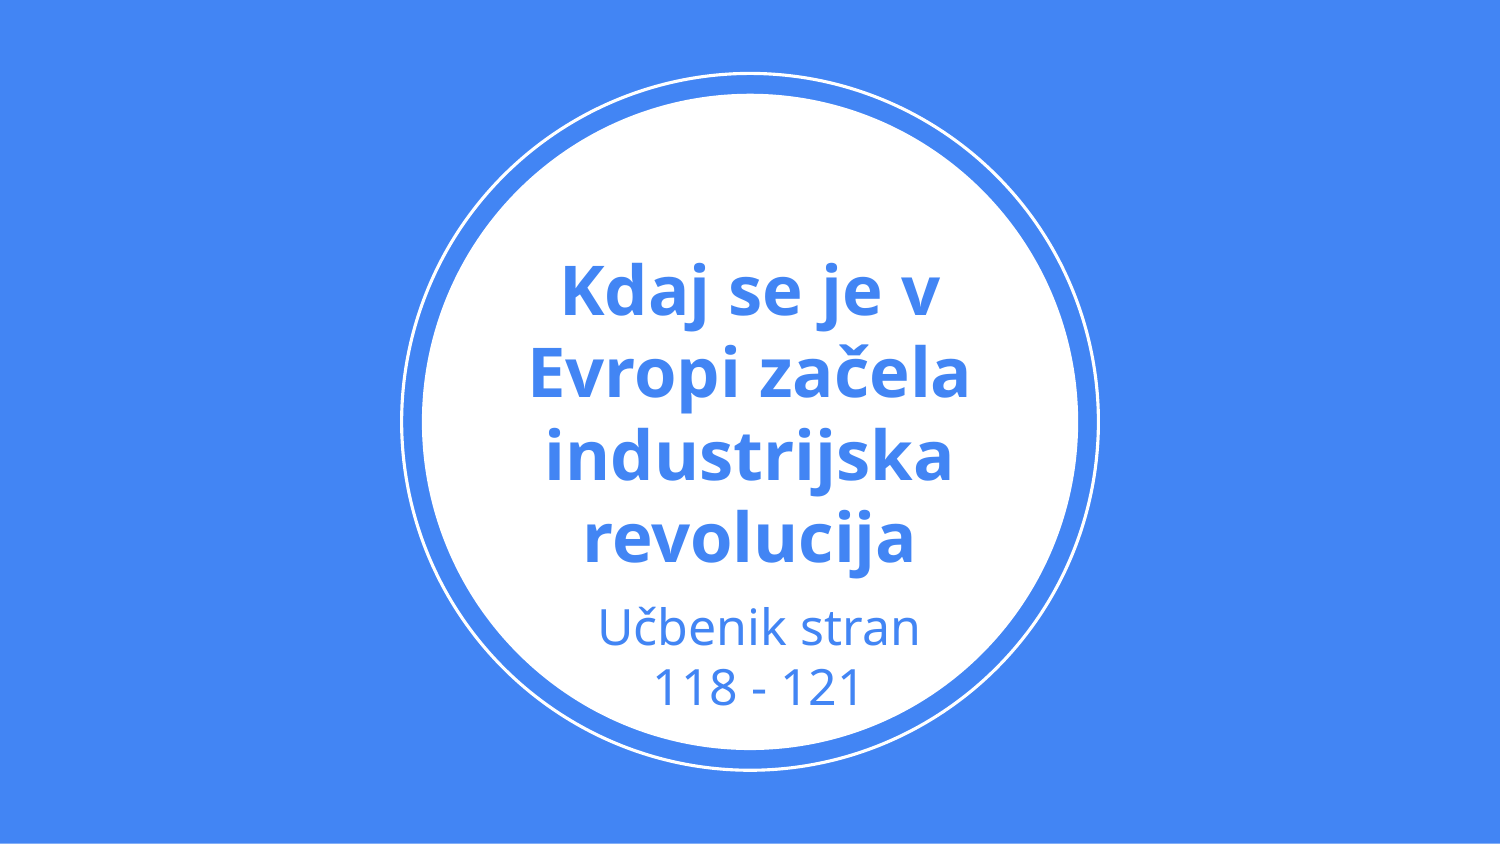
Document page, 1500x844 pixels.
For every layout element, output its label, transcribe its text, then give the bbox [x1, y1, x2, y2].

subtitle Učbenik stran 118 - 121 [555, 580, 964, 717]
title Kdaj se je v Evropi začela industrijska revolucija [454, 233, 1046, 592]
